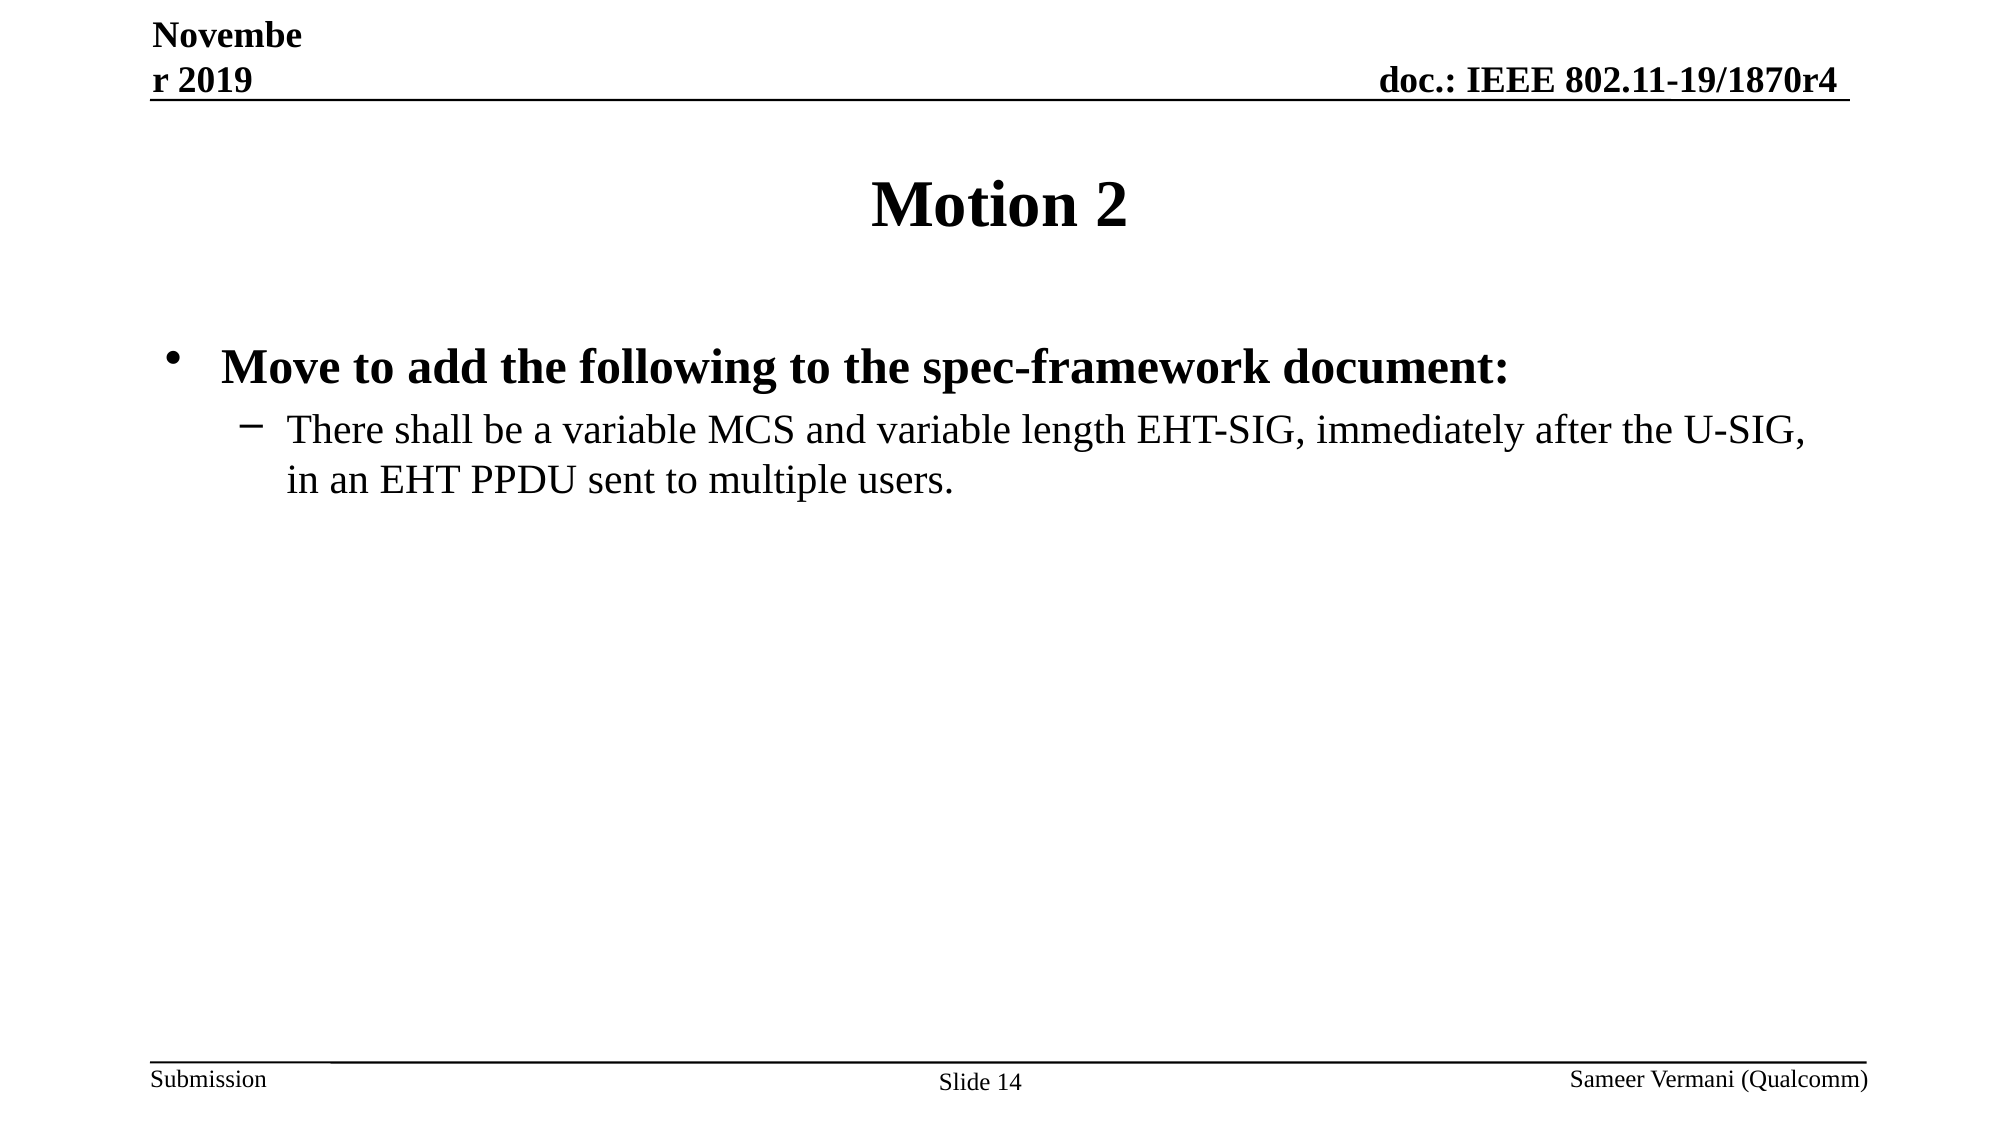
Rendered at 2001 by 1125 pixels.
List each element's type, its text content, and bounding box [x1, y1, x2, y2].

list Move to add the following to the spec-framework document: There shall be a variable MCS and variable length EHT-SIG, immediately after the U-SIG, in an EHT PPDU sent to multiple users. [149, 326, 1850, 1002]
title Motion 2 [150, 112, 1850, 288]
slide_number Slide 14 [936, 1065, 1025, 1097]
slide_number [152, 54, 312, 101]
footer Sameer Vermani (Qualcomm) [1565, 1061, 1869, 1093]
